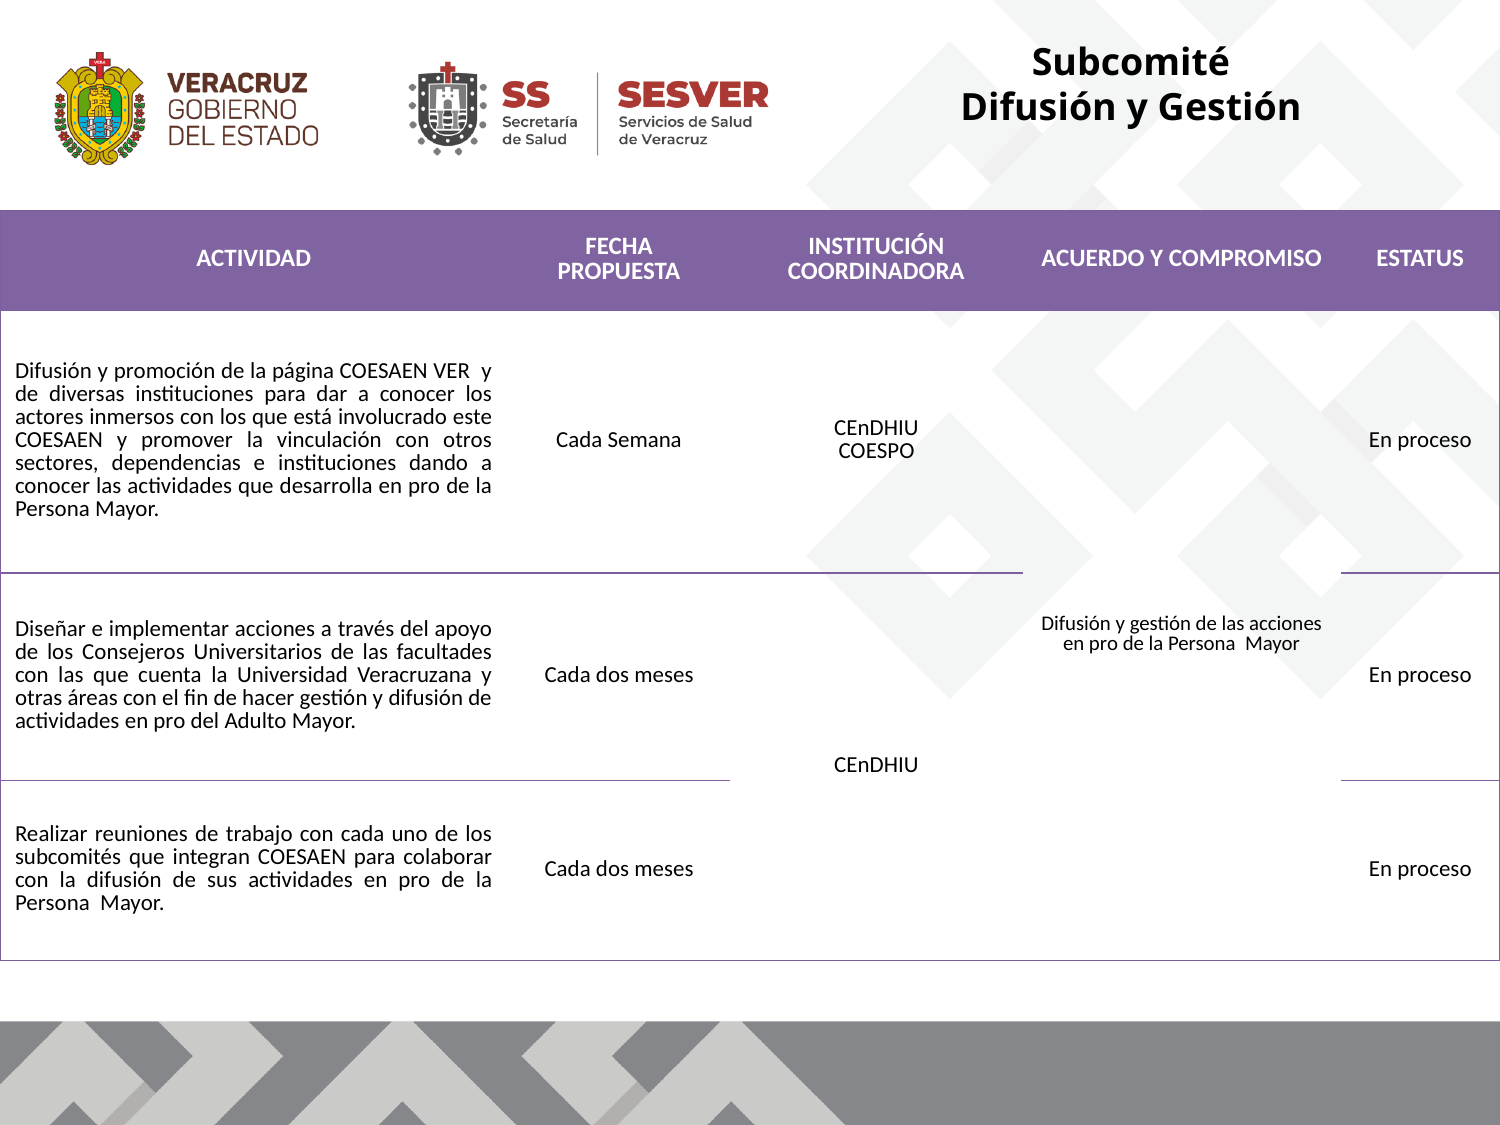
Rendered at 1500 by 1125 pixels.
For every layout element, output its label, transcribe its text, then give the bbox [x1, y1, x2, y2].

table_header ACUERDO Y COMPROMISO [1023, 211, 1341, 310]
table_cell Cada dos meses [508, 574, 730, 780]
picture [0, 0, 1500, 210]
table_cell Diseñar e implementar acciones a través del apoyo de los Consejeros Universitarios de las facultades con las que cuenta la Universidad Veracruzana y otras áreas con el fin de hacer gestión y difusión de actividades en pro del Adulto Mayor. [1, 574, 508, 780]
table_header FECHA PROPUESTA [508, 211, 730, 310]
table_cell Difusión y gestión de las acciones en pro de la Persona Mayor [1023, 311, 1341, 960]
table_cell En proceso [1341, 781, 1499, 960]
table_cell Cada dos meses [508, 781, 730, 960]
table_header ESTATUS [1341, 211, 1499, 310]
table_cell CEnDHIU [730, 574, 1023, 960]
table_header INSTITUCIÓN COORDINADORA [730, 211, 1023, 310]
text_box Subcomité Difusión y Gestión [945, 30, 1317, 135]
table_cell Difusión y promoción de la página COESAEN VER y de diversas instituciones para dar a conocer los actores inmersos con los que está involucrado este COESAEN y promover la vinculación con otros sectores, dependencias e instituciones dando a conocer las actividades que desarrolla en pro de la Persona Mayor. [1, 311, 508, 572]
table_cell En proceso [1341, 574, 1499, 780]
table_cell En proceso [1341, 311, 1499, 572]
picture [0, 961, 1500, 1125]
table_cell Cada Semana [508, 311, 730, 572]
table_header ACTIVIDAD [1, 211, 508, 310]
table_cell CEnDHIU COESPO [730, 311, 1023, 572]
table_cell Realizar reuniones de trabajo con cada uno de los subcomités que integran COESAEN para colaborar con la difusión de sus actividades en pro de la Persona Mayor. [1, 781, 508, 960]
